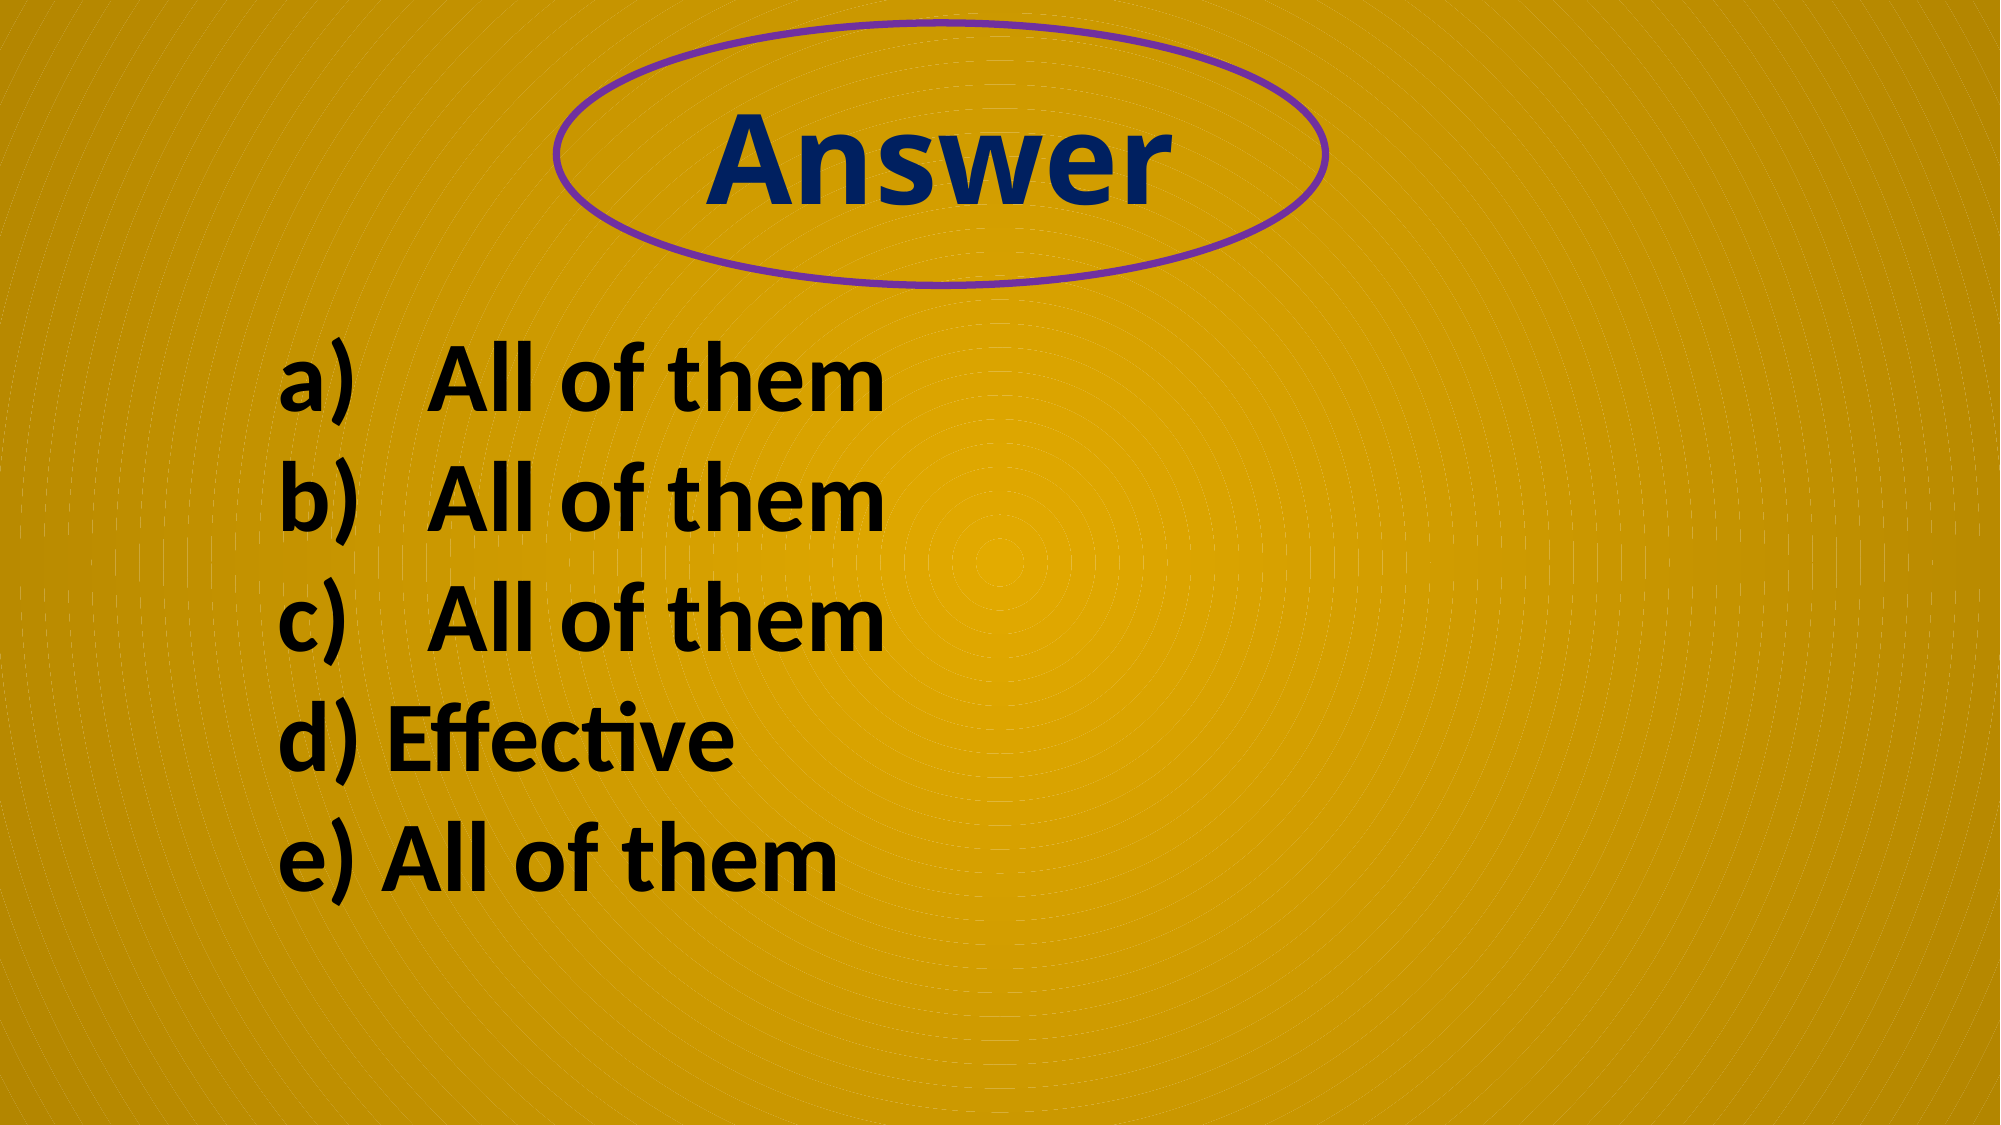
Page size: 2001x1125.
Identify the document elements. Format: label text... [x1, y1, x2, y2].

text_box All of them All of them All of them d) Effective e) All of them [263, 304, 1435, 919]
text_box Answer [555, 21, 1327, 287]
